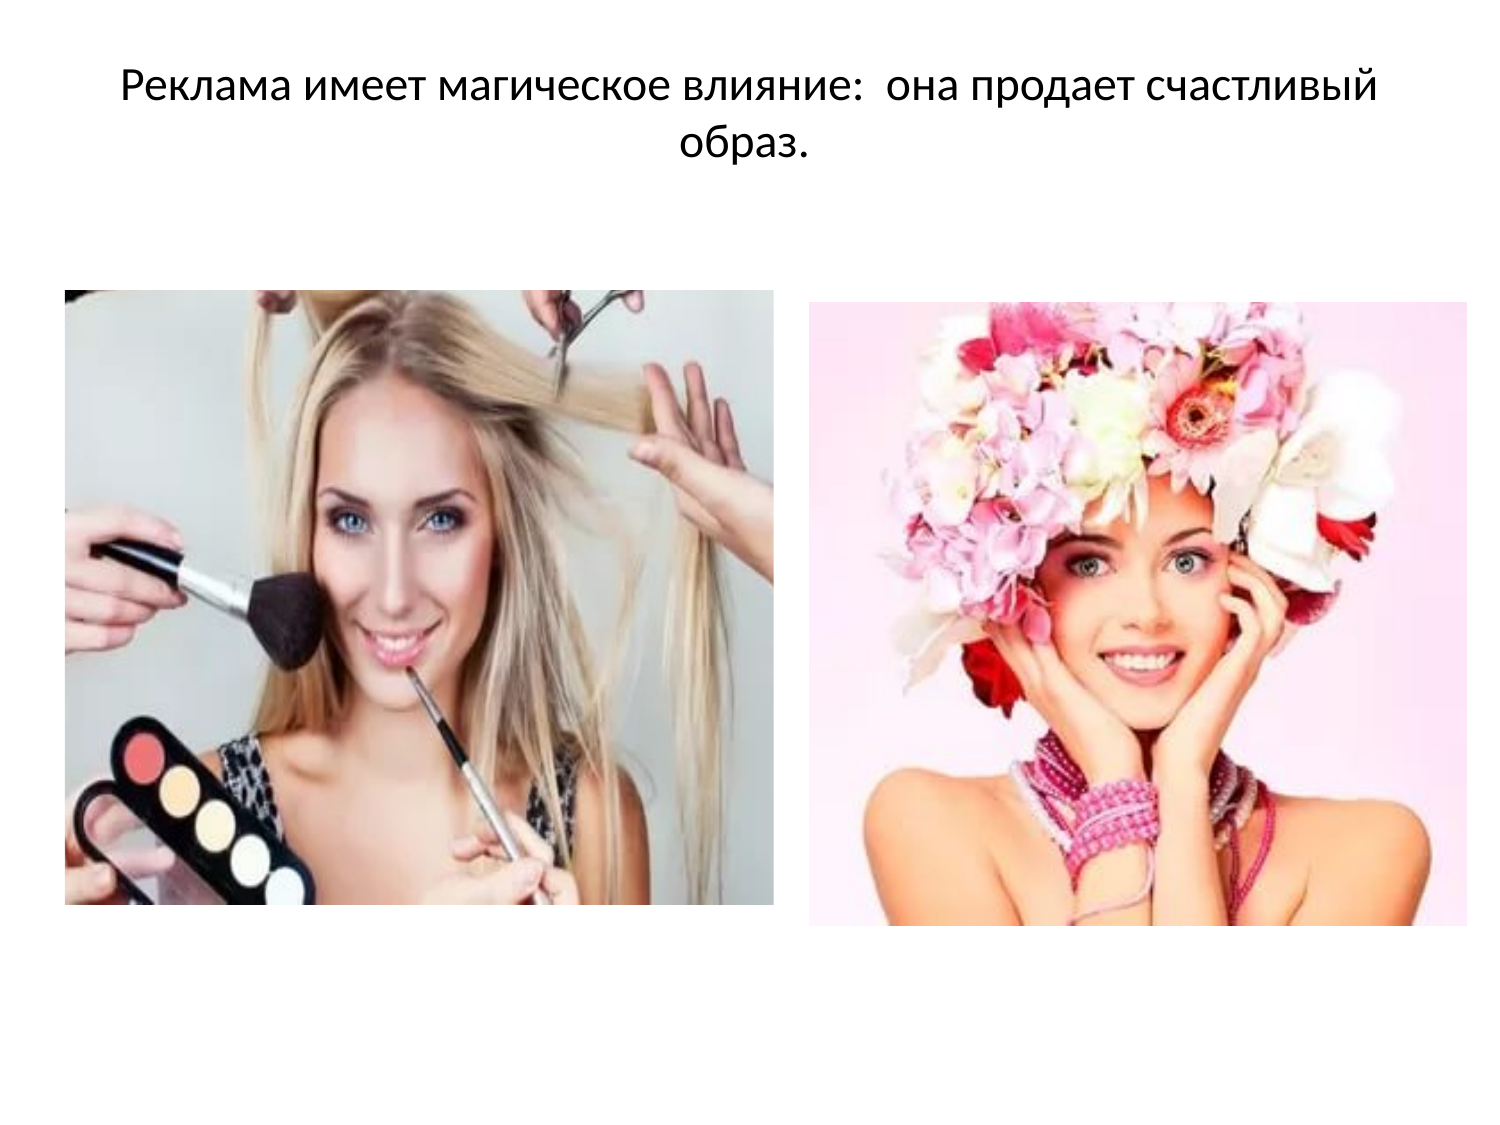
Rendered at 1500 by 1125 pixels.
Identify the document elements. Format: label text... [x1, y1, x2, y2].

picture [64, 290, 774, 906]
title Реклама имеет магическое влияние: она продает счастливый образ. [75, 45, 1425, 233]
picture [808, 302, 1467, 926]
